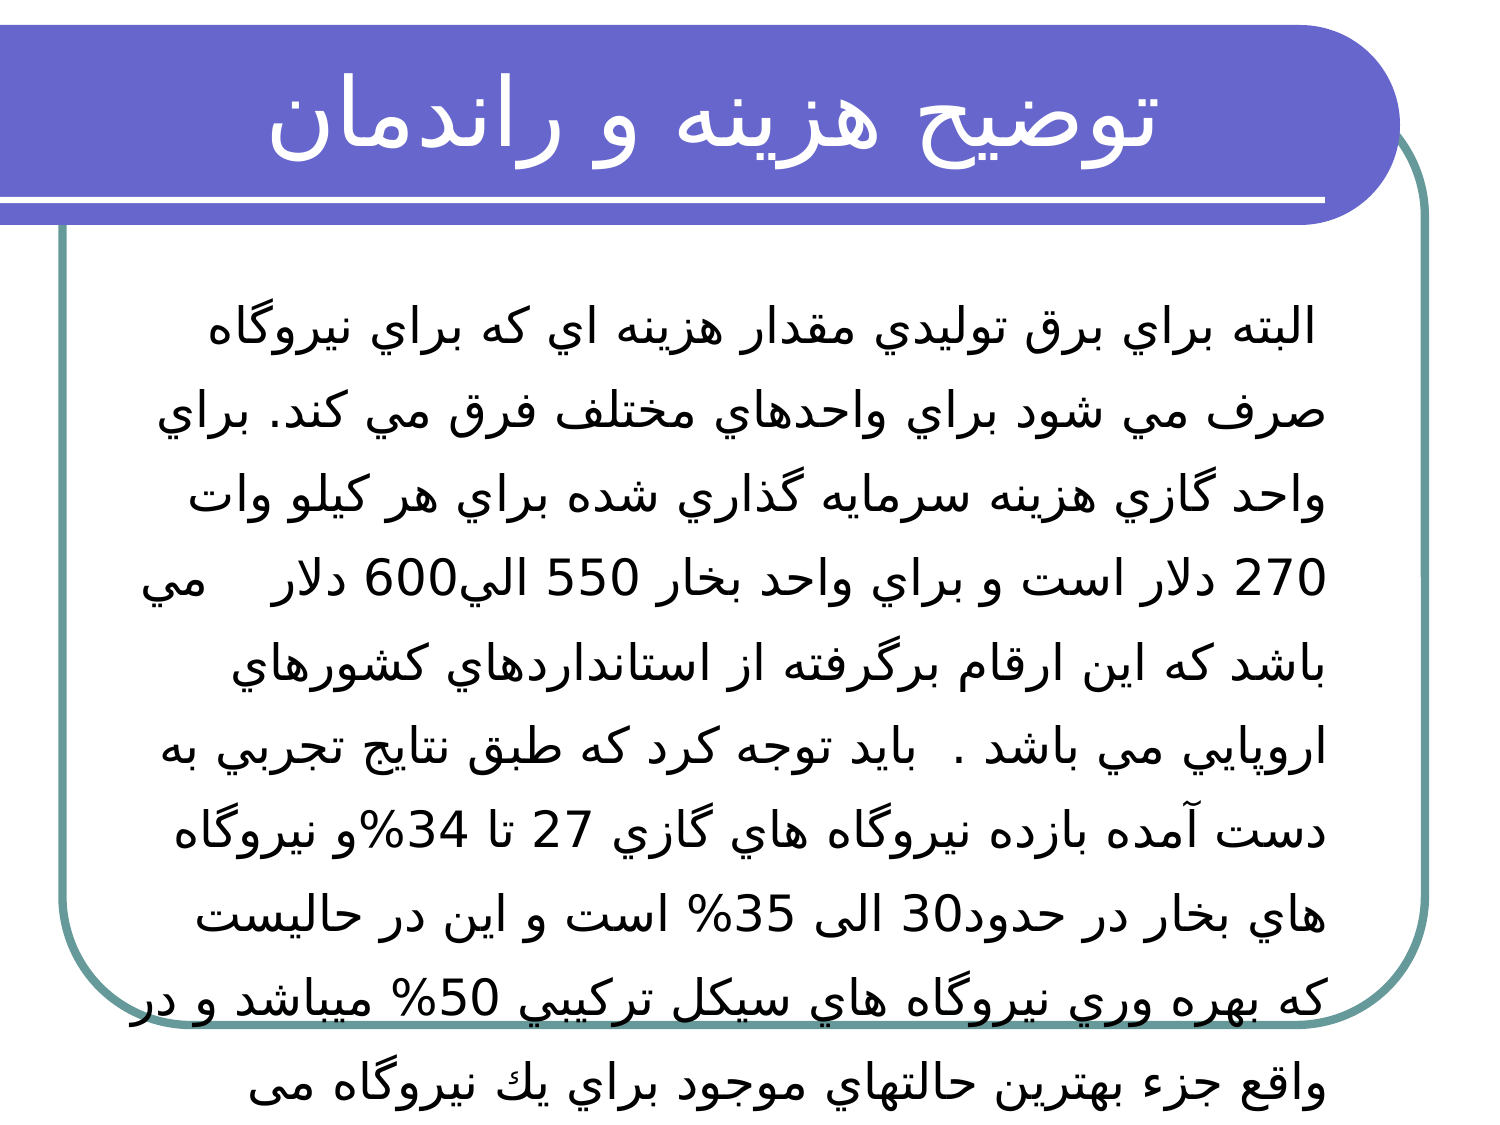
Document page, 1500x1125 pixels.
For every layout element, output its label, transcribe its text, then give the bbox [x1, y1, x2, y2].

title توضيح هزينه و راندمان [135, 42, 1293, 161]
list البته براي برق توليدي مقدار هزينه اي كه براي نيروگاه صرف مي شود براي واحدهاي مختلف فرق مي كند. براي واحد گازي هزينه سرمايه گذاري شده براي هر كيلو وات 270 دلار است و براي واحد بخار 550 الي600 دلار مي باشد كه اين ارقام برگرفته از استانداردهاي كشورهاي اروپايي مي باشد . بايد توجه كرد كه طبق نتايج تجربي به دست آمده بازده نيروگاه هاي گازي 27 تا 34%و نيروگاه هاي بخار در حدود30 الی 35% است و اين در حاليست كه بهره وري نيروگاه هاي سيكل تركيبي 50% ميباشد و در واقع جزء بهترين حالتهاي موجود براي يك نيروگاه می باشد . [99, 262, 1400, 988]
